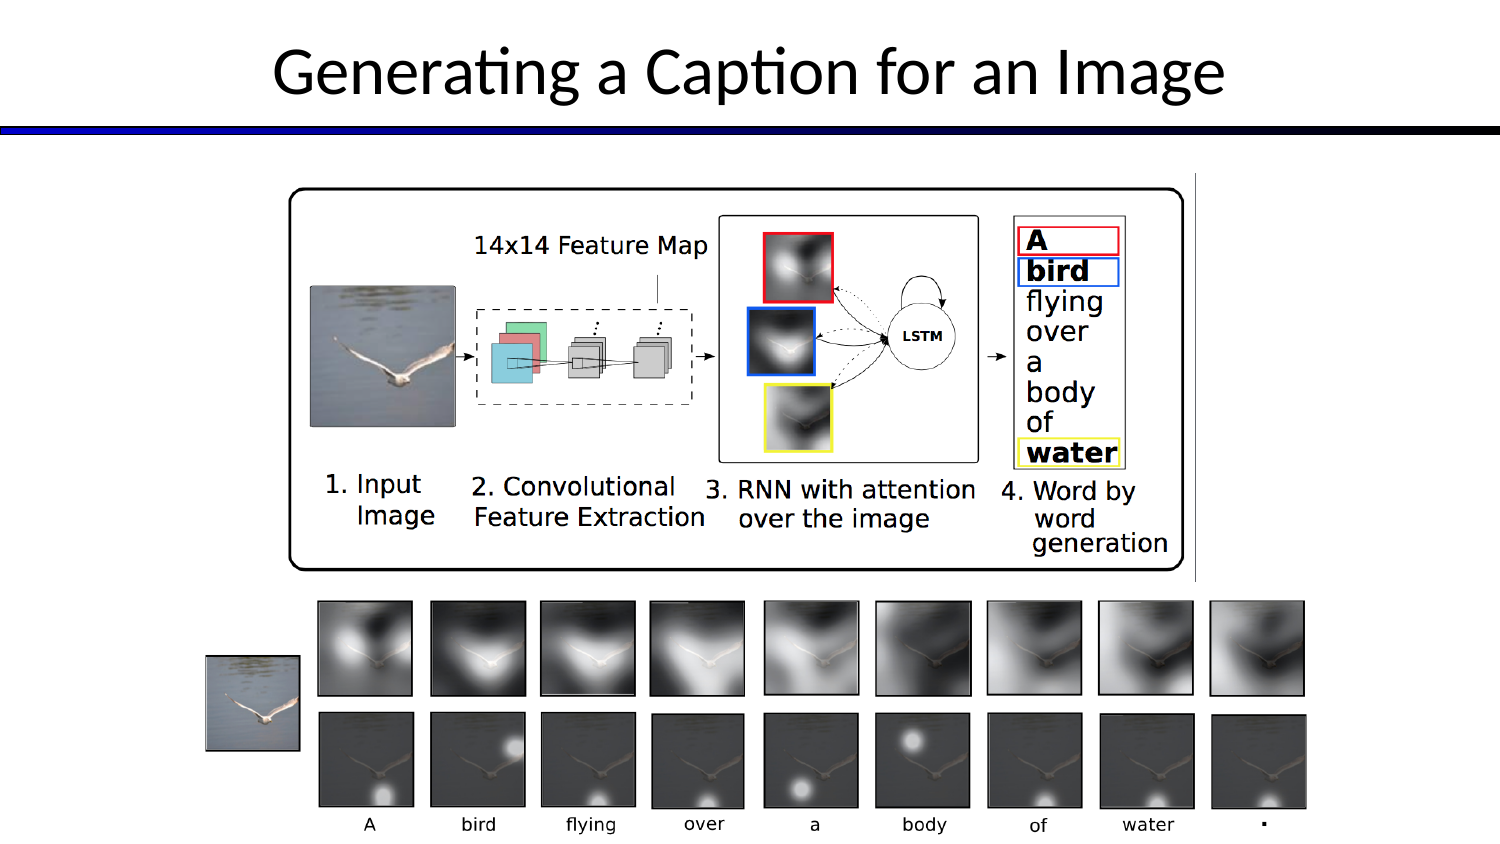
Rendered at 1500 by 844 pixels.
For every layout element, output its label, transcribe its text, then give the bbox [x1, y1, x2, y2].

picture [187, 599, 1313, 839]
picture [280, 173, 1196, 582]
title Generating a Caption for an Image [0, 0, 1500, 138]
